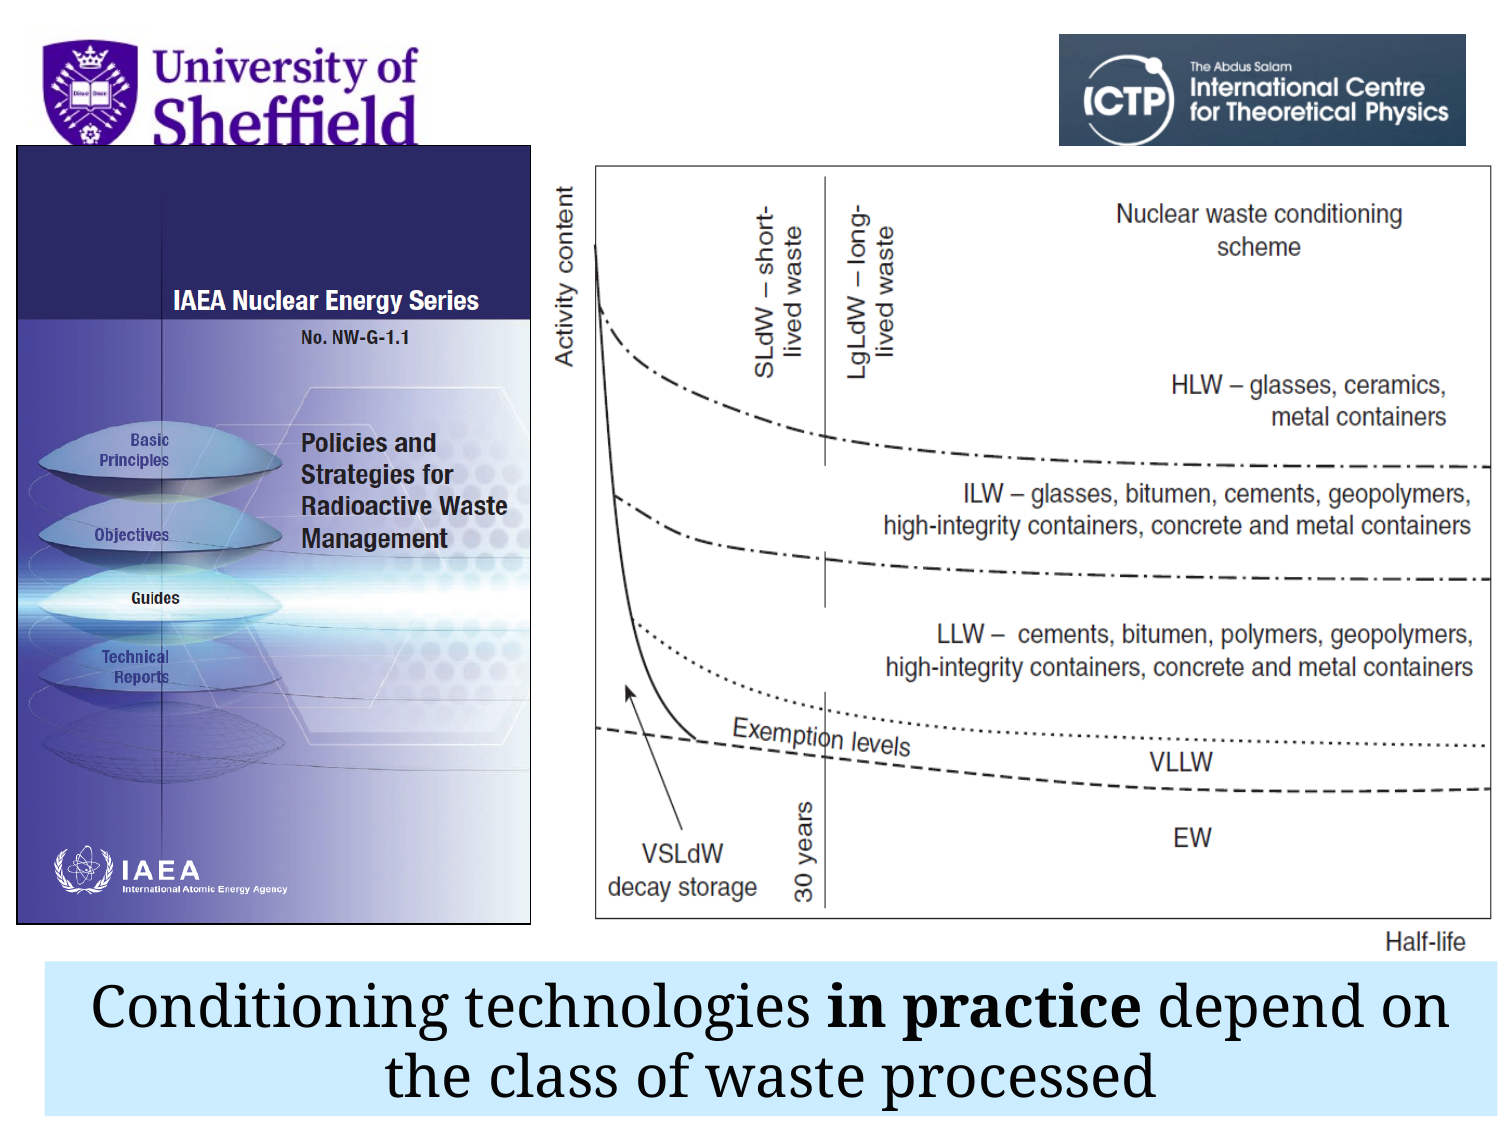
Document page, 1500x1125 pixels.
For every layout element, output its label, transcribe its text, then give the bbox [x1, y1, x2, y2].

picture [541, 34, 1500, 962]
picture [30, 26, 435, 145]
text_box Conditioning technologies in practice depend on the class of waste processed [44, 961, 1498, 1117]
picture [17, 146, 530, 924]
slide_number 23 [1162, 1065, 1500, 1125]
